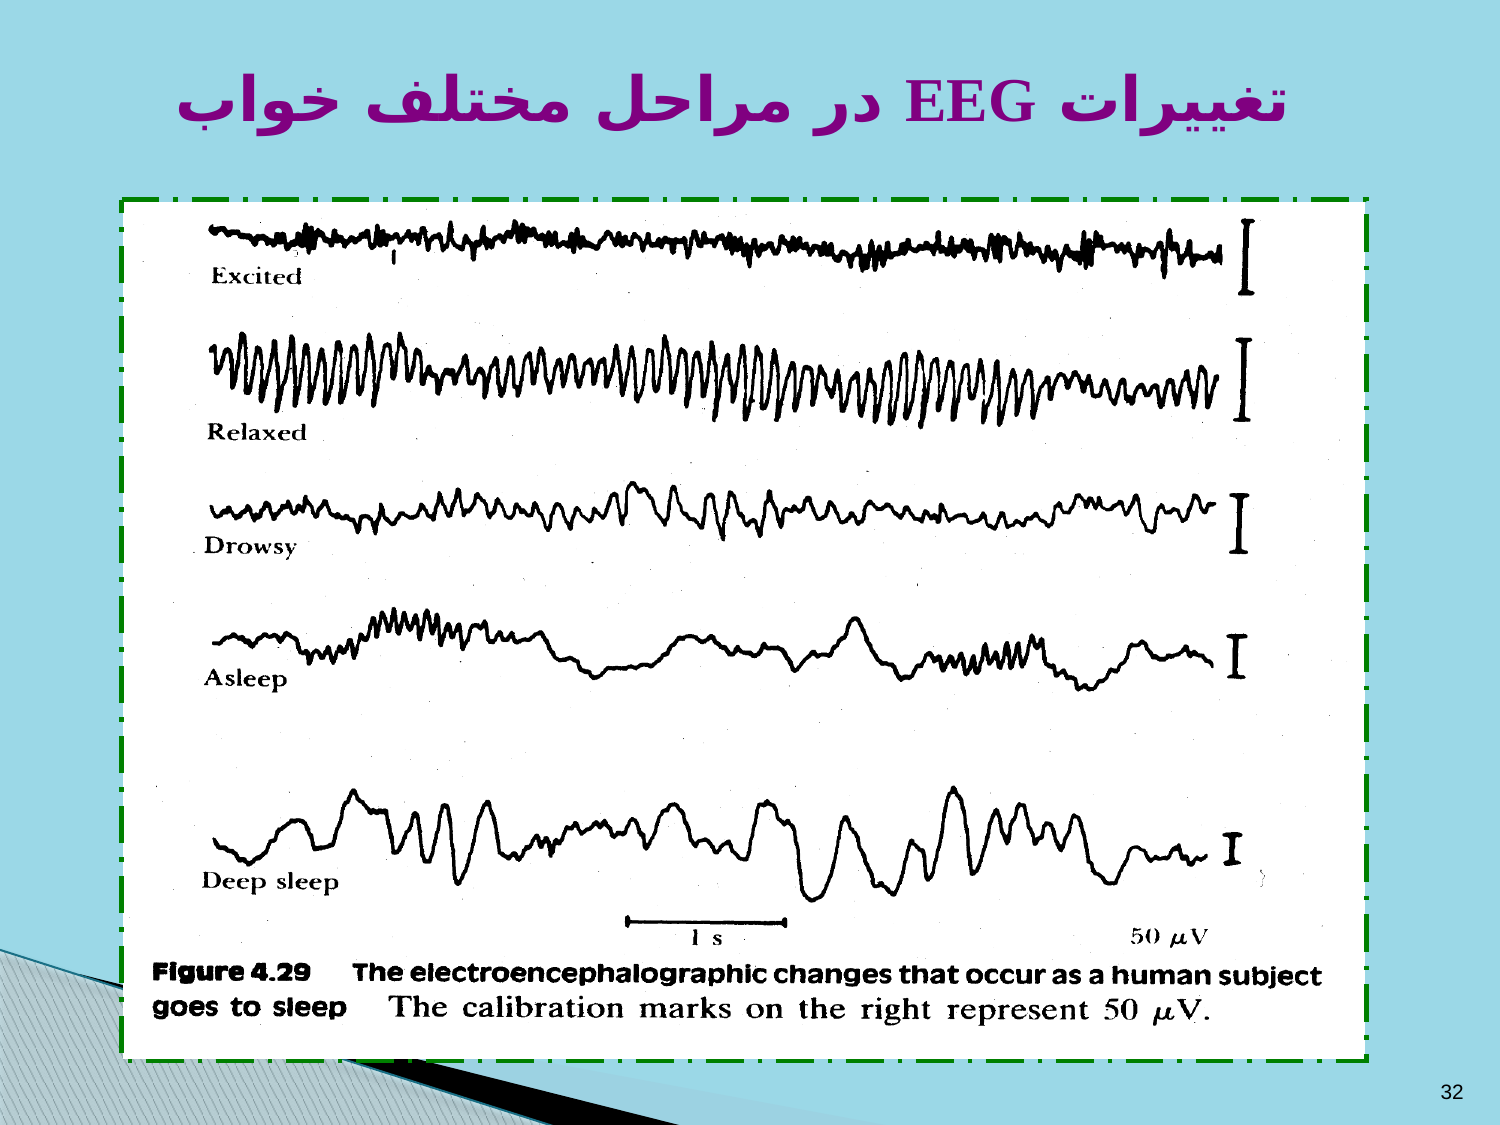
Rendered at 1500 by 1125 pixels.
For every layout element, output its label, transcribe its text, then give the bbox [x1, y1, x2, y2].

slide_number [1103, 1051, 1418, 1112]
slide_number 32 [1418, 1051, 1479, 1112]
picture [123, 201, 1365, 1059]
title تغييرات‌ EEG در مراحل مختلف خواب [98, 45, 1306, 149]
